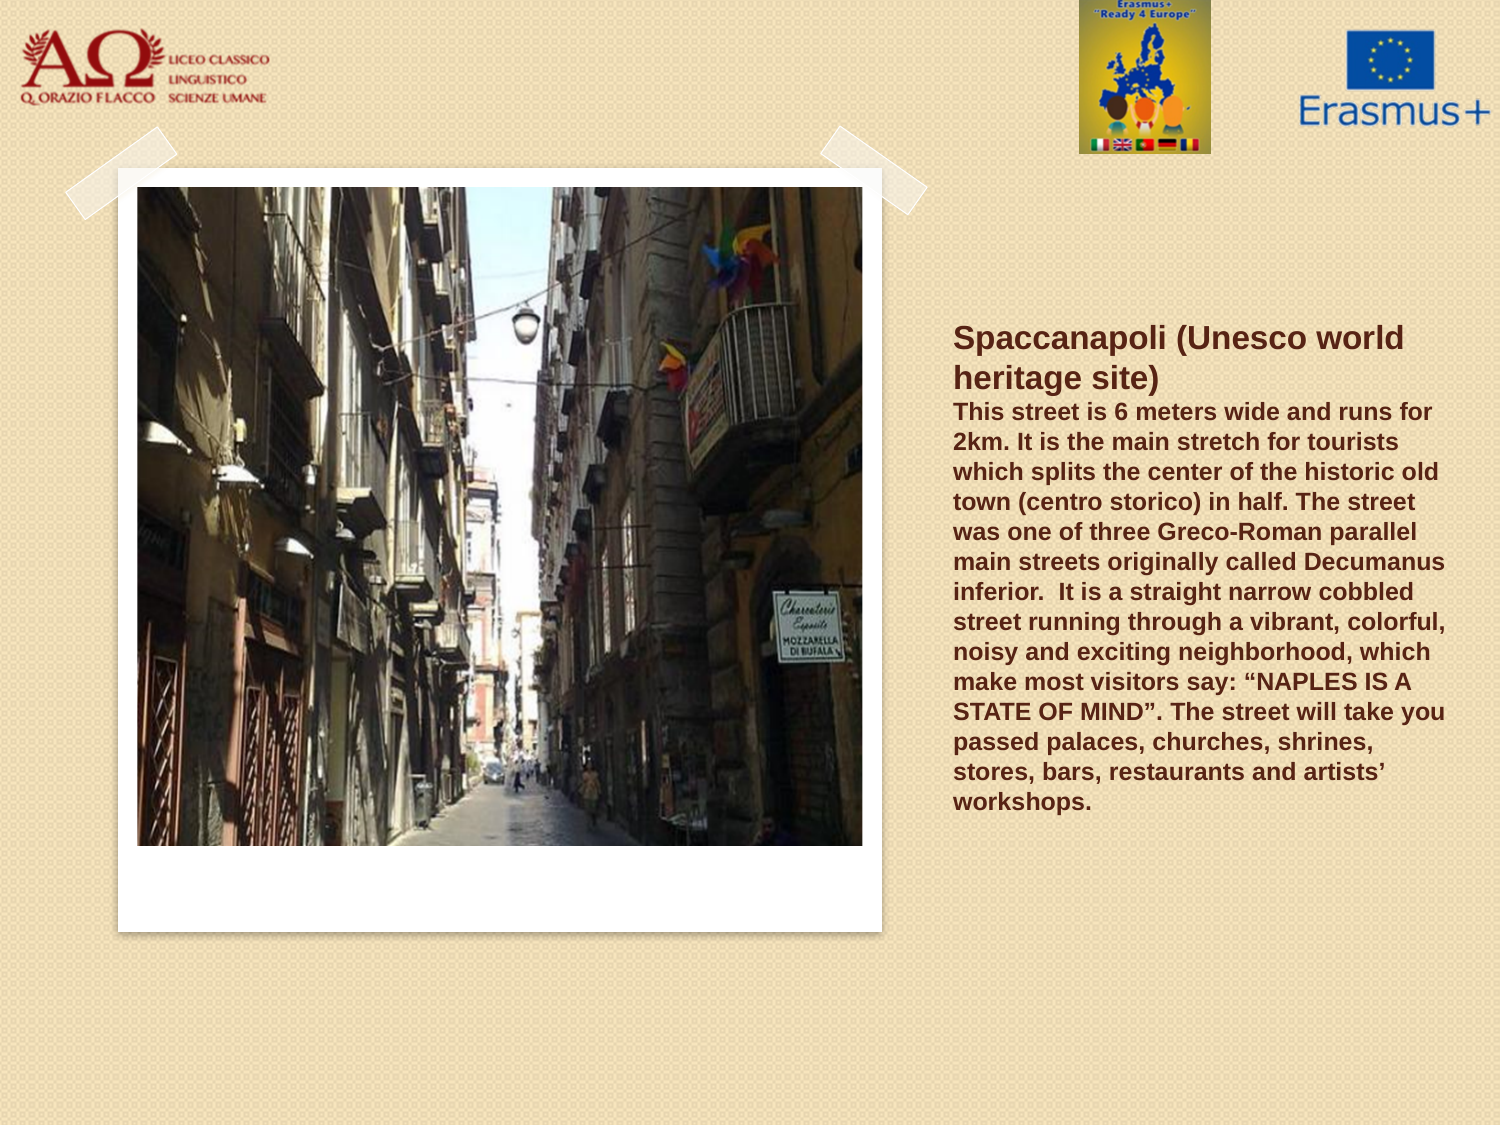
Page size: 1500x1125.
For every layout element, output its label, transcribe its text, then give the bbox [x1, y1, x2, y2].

picture [17, 0, 272, 149]
picture [137, 187, 863, 847]
text_box Spaccanapoli (Unesco world heritage site) This street is 6 meters wide and runs for 2km. It is the main stretch for tourists which splits the center of the historic old town (centro storico) in half. The street was one of three Greco-Roman parallel main streets originally called Decumanus inferior. It is a straight narrow cobbled street running through a vibrant, colorful, noisy and exciting neighborhood, which make most visitors say: “NAPLES IS A STATE OF MIND”. The street will take you passed palaces, churches, shrines, stores, bars, restaurants and artists’ workshops. [938, 497, 1470, 823]
picture [1234, 0, 1500, 201]
picture [1079, 0, 1211, 155]
